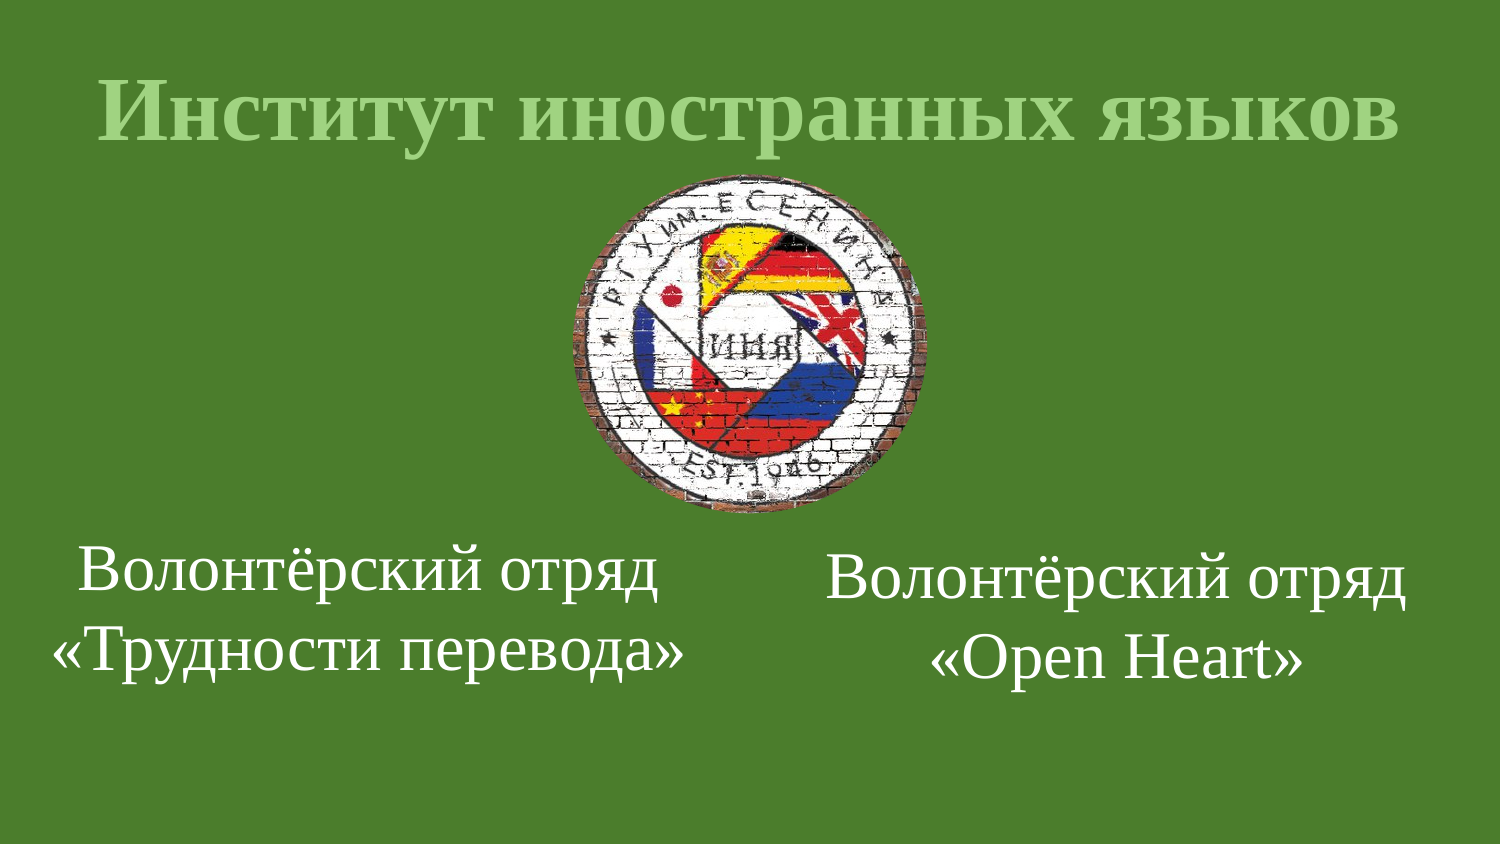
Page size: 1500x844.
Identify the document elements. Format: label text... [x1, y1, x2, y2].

text_box Волонтёрский отряд «Трудности перевода» [0, 516, 739, 824]
picture [572, 174, 928, 514]
list Волонтёрский отряд «Open Heart» [761, 524, 1473, 765]
title Институт иностранных языков [75, 33, 1425, 175]
